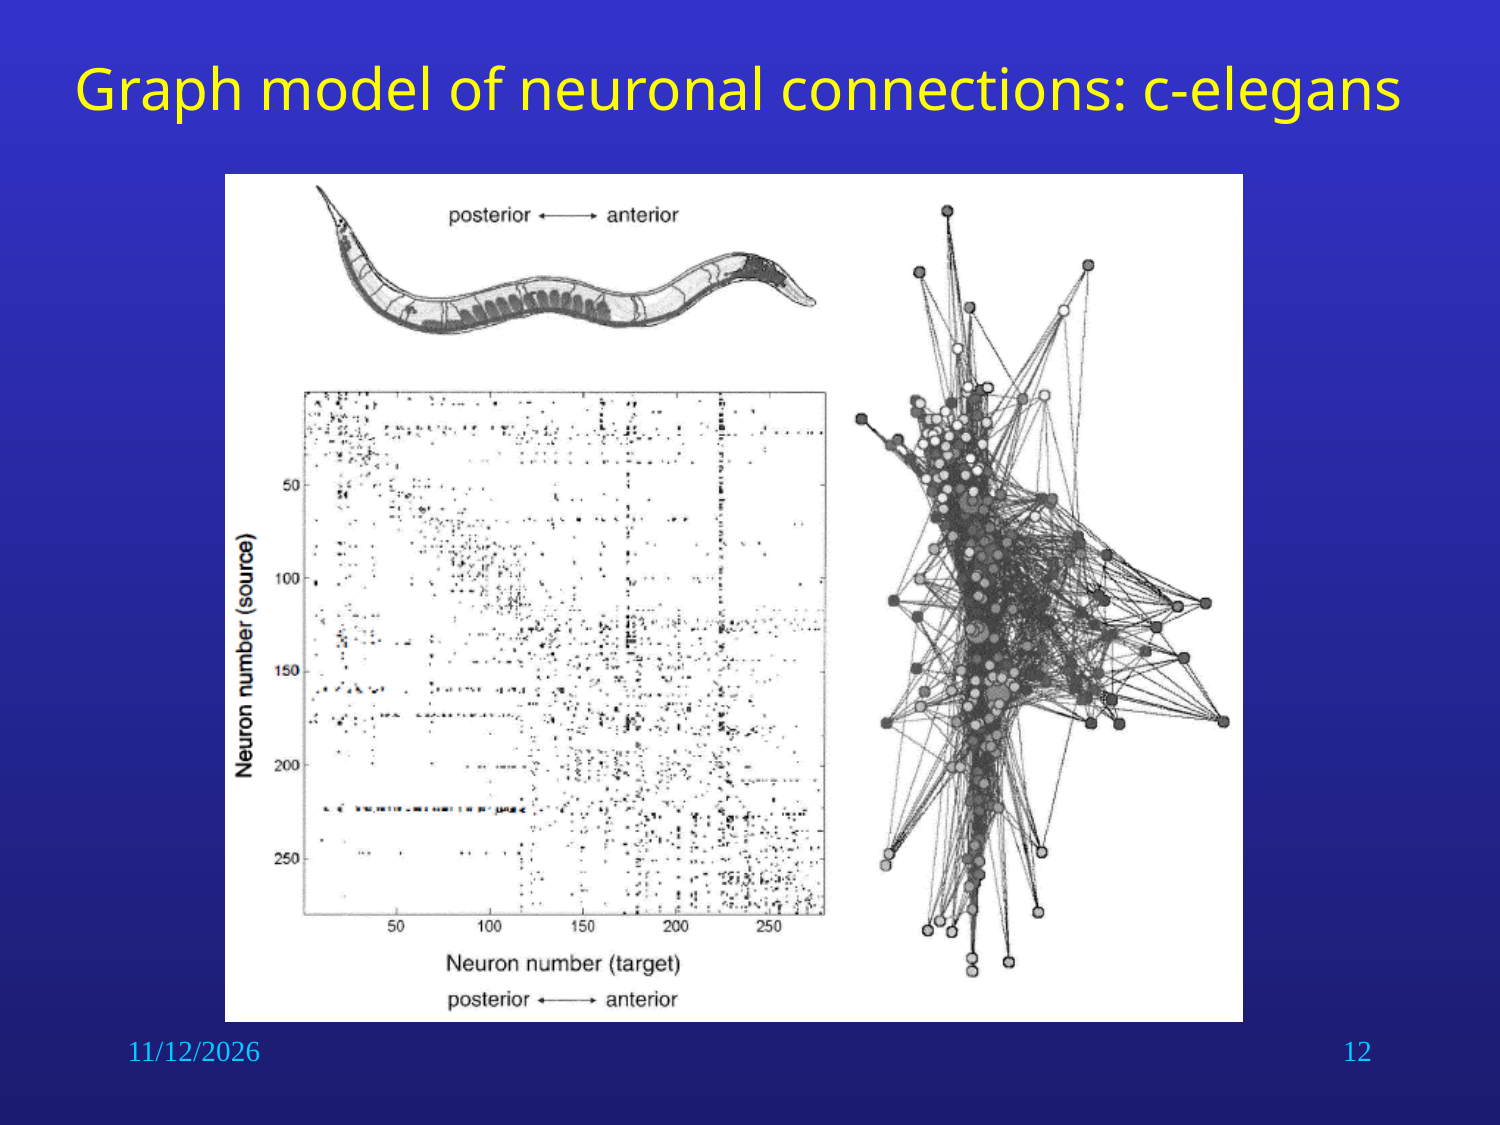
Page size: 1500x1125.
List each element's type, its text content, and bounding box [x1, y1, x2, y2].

text_box Graph model of neuronal connections: c-elegans [60, 44, 1418, 130]
slide_number 12 [1074, 1024, 1388, 1101]
picture [224, 174, 1243, 1022]
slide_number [112, 1024, 426, 1101]
